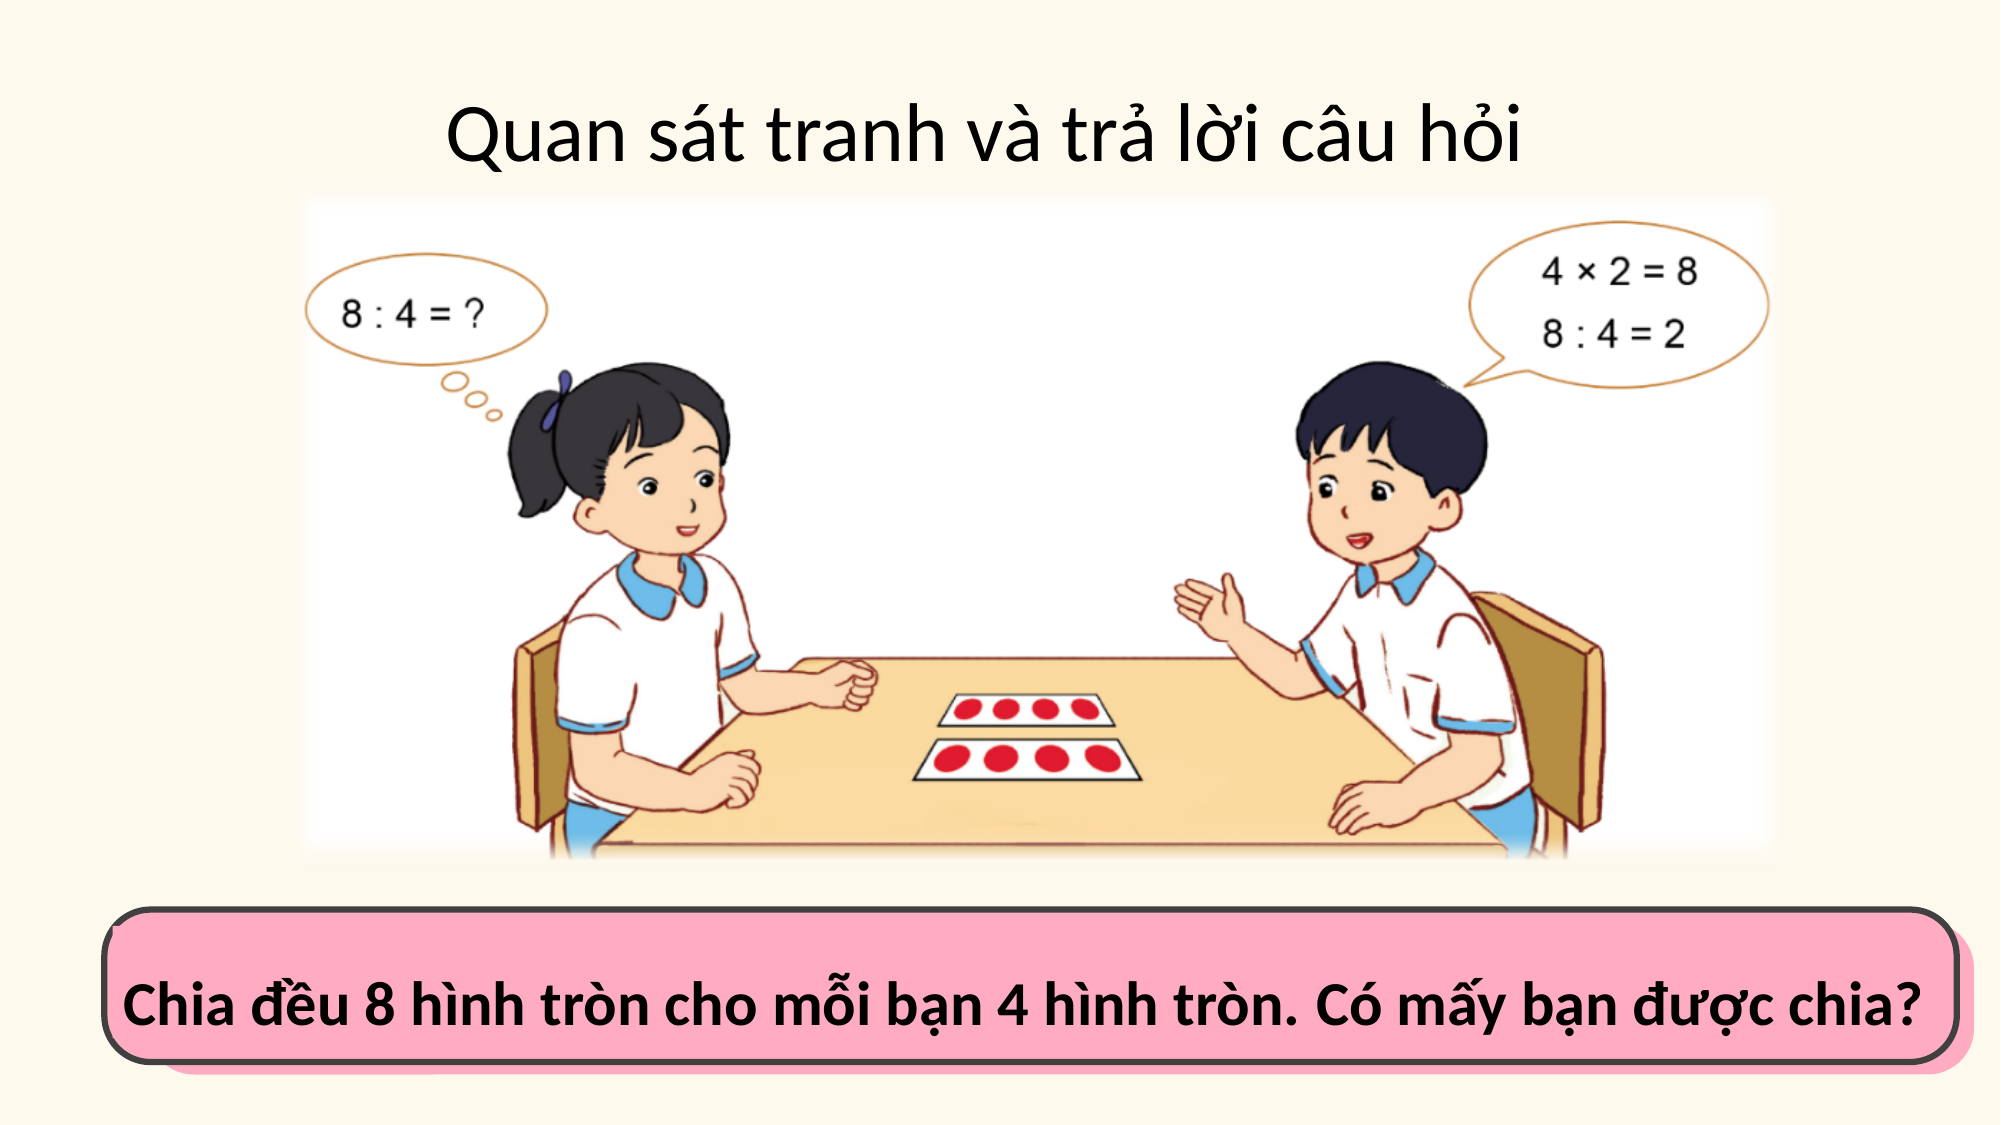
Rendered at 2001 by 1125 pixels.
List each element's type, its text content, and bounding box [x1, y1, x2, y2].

picture [286, 182, 1787, 867]
text_box Quan sát tranh và trả lời câu hỏi [430, 20, 1541, 182]
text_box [104, 909, 1974, 1075]
